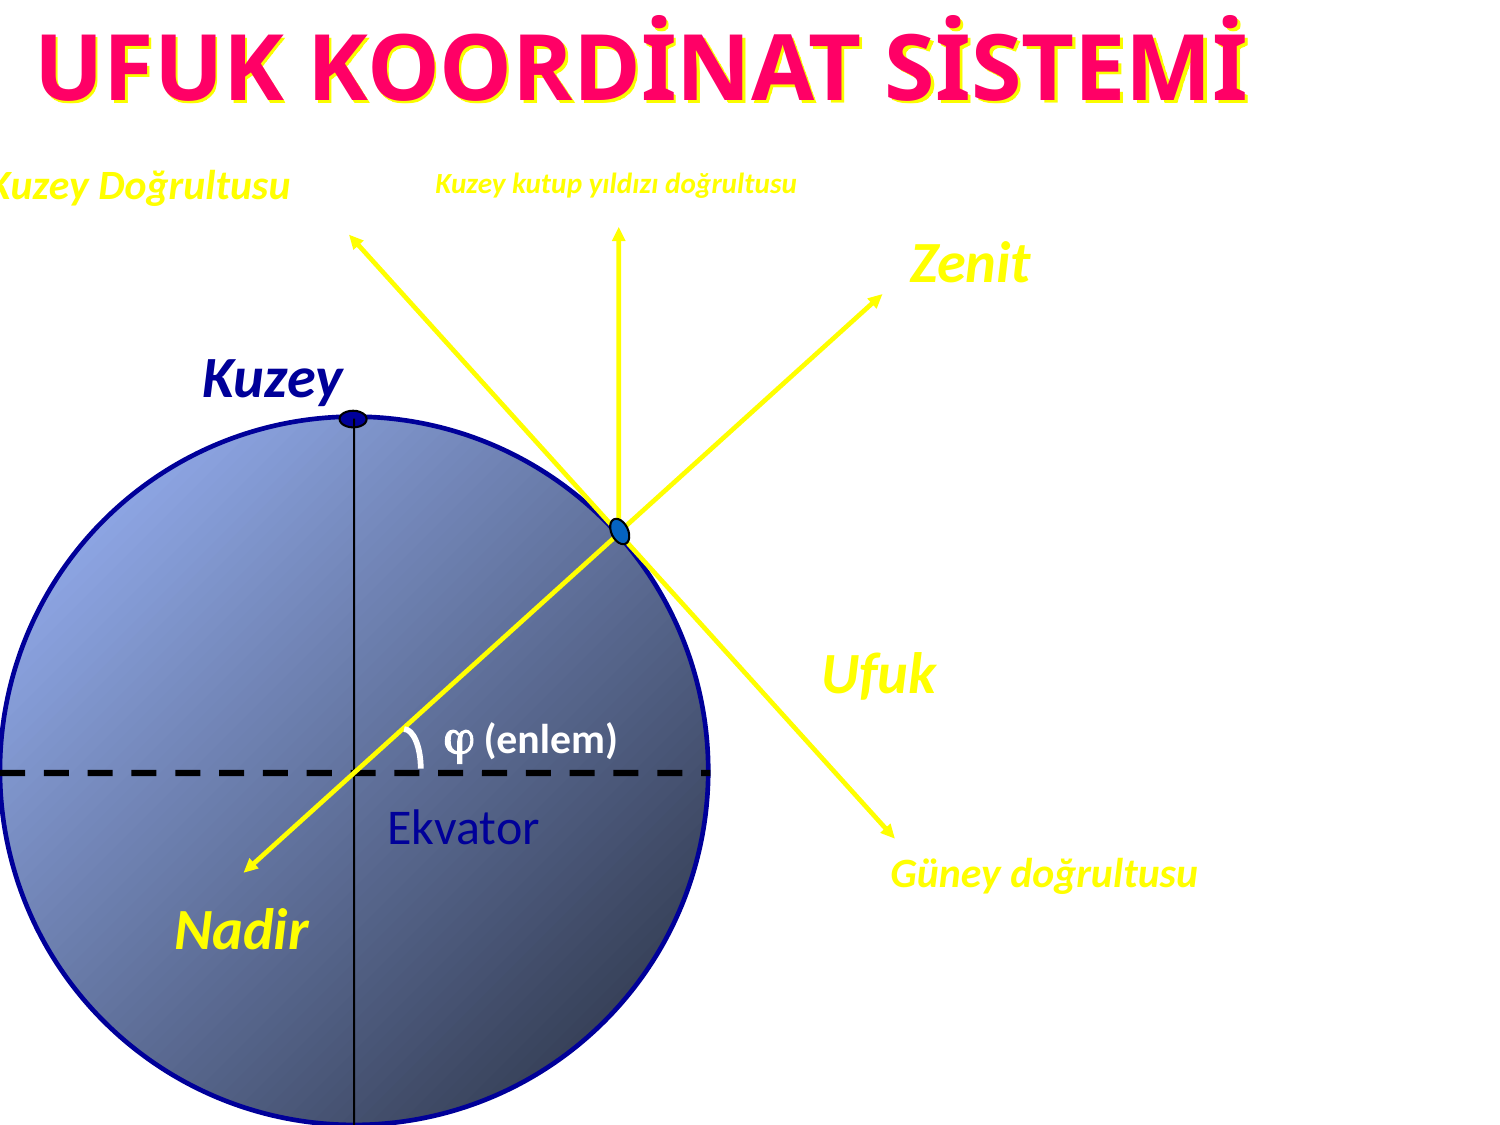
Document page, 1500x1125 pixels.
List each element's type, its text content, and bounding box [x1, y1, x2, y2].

text_box [610, 518, 630, 545]
text_box [355, 707, 709, 1125]
text_box Nadir [96, 883, 387, 969]
text_box [442, 539, 701, 695]
text_box Kuzey Doğrultusu [0, 150, 457, 216]
text_box  (enlem) [429, 695, 713, 771]
text_box [781, 713, 895, 837]
text_box [404, 729, 421, 769]
text_box Kuzey [156, 331, 389, 417]
title UFUK KOORDİNAT SİSTEMİ [19, 0, 1483, 142]
text_box [0, 417, 354, 1125]
text_box [355, 417, 613, 770]
text_box [243, 808, 314, 873]
text_box Güney doğrultusu [802, 837, 1287, 903]
text_box Ufuk [734, 627, 1024, 713]
text_box Ekvator [314, 787, 613, 863]
text_box Kuzey kutup yıldızı doğrultusu [374, 156, 859, 207]
text_box Zenit [825, 216, 1116, 302]
text_box [349, 234, 610, 524]
text_box [612, 227, 625, 519]
text_box [339, 410, 367, 428]
text_box [626, 302, 880, 526]
